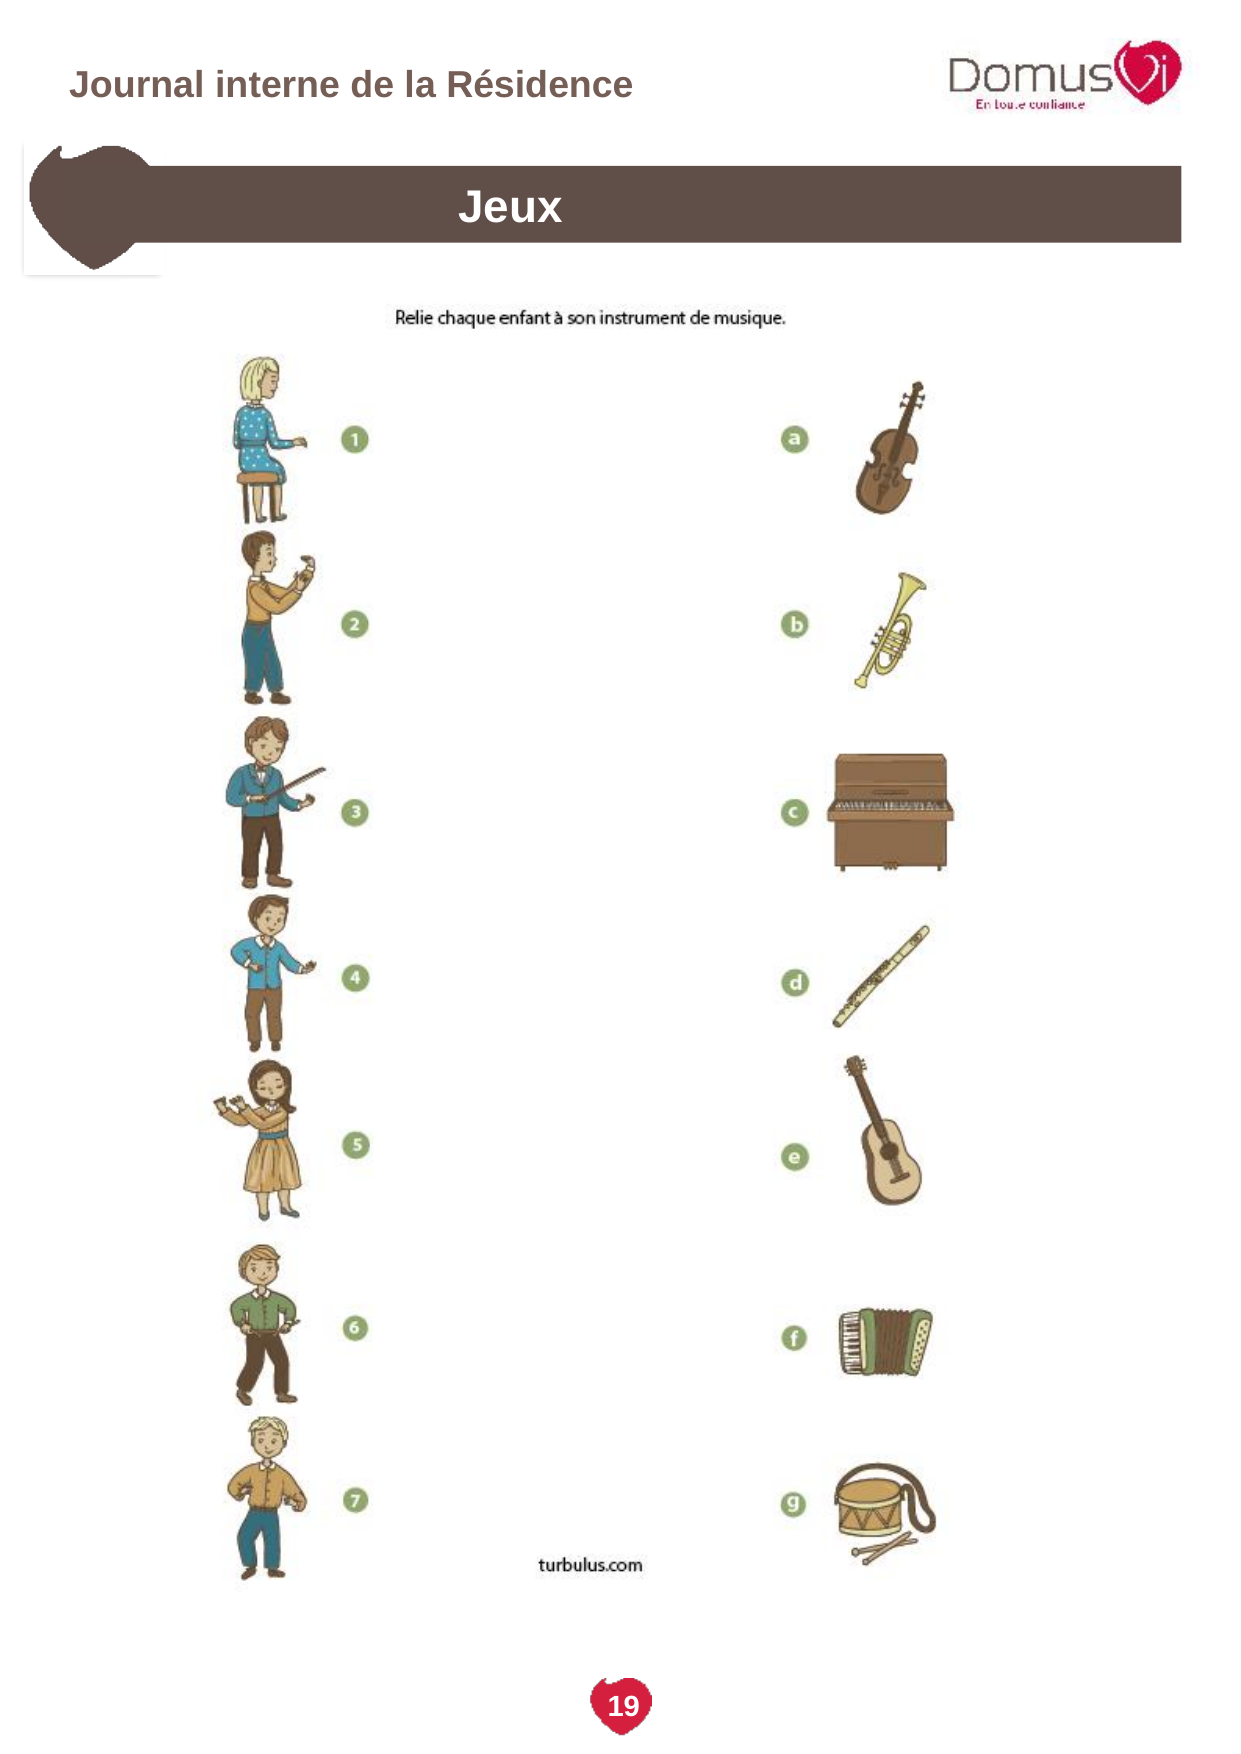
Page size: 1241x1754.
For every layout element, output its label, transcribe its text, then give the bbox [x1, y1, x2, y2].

picture [929, 38, 1199, 117]
picture [123, 278, 1055, 1595]
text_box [23, 137, 165, 275]
title Jeux [169, 165, 1182, 243]
text_box Journal interne de la Résidence [69, 24, 941, 141]
picture [588, 1678, 652, 1740]
